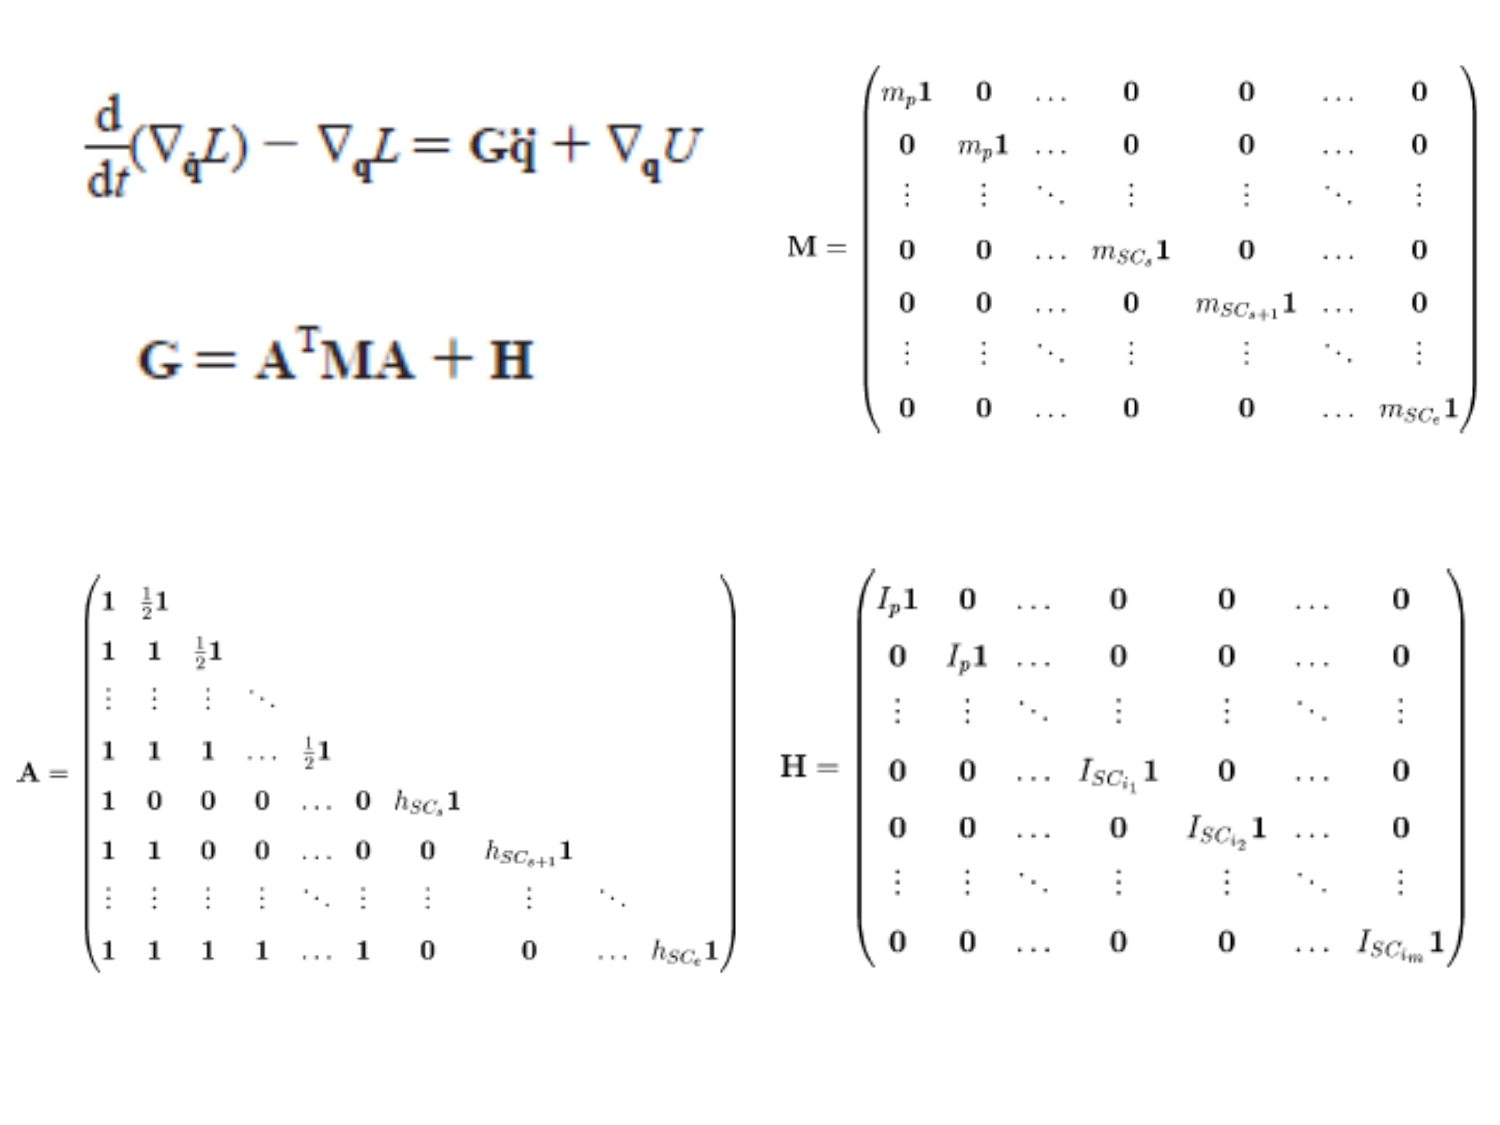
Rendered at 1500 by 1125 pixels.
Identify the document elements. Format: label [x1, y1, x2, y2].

picture [112, 312, 613, 418]
picture [0, 549, 1497, 1002]
picture [62, 37, 1500, 463]
